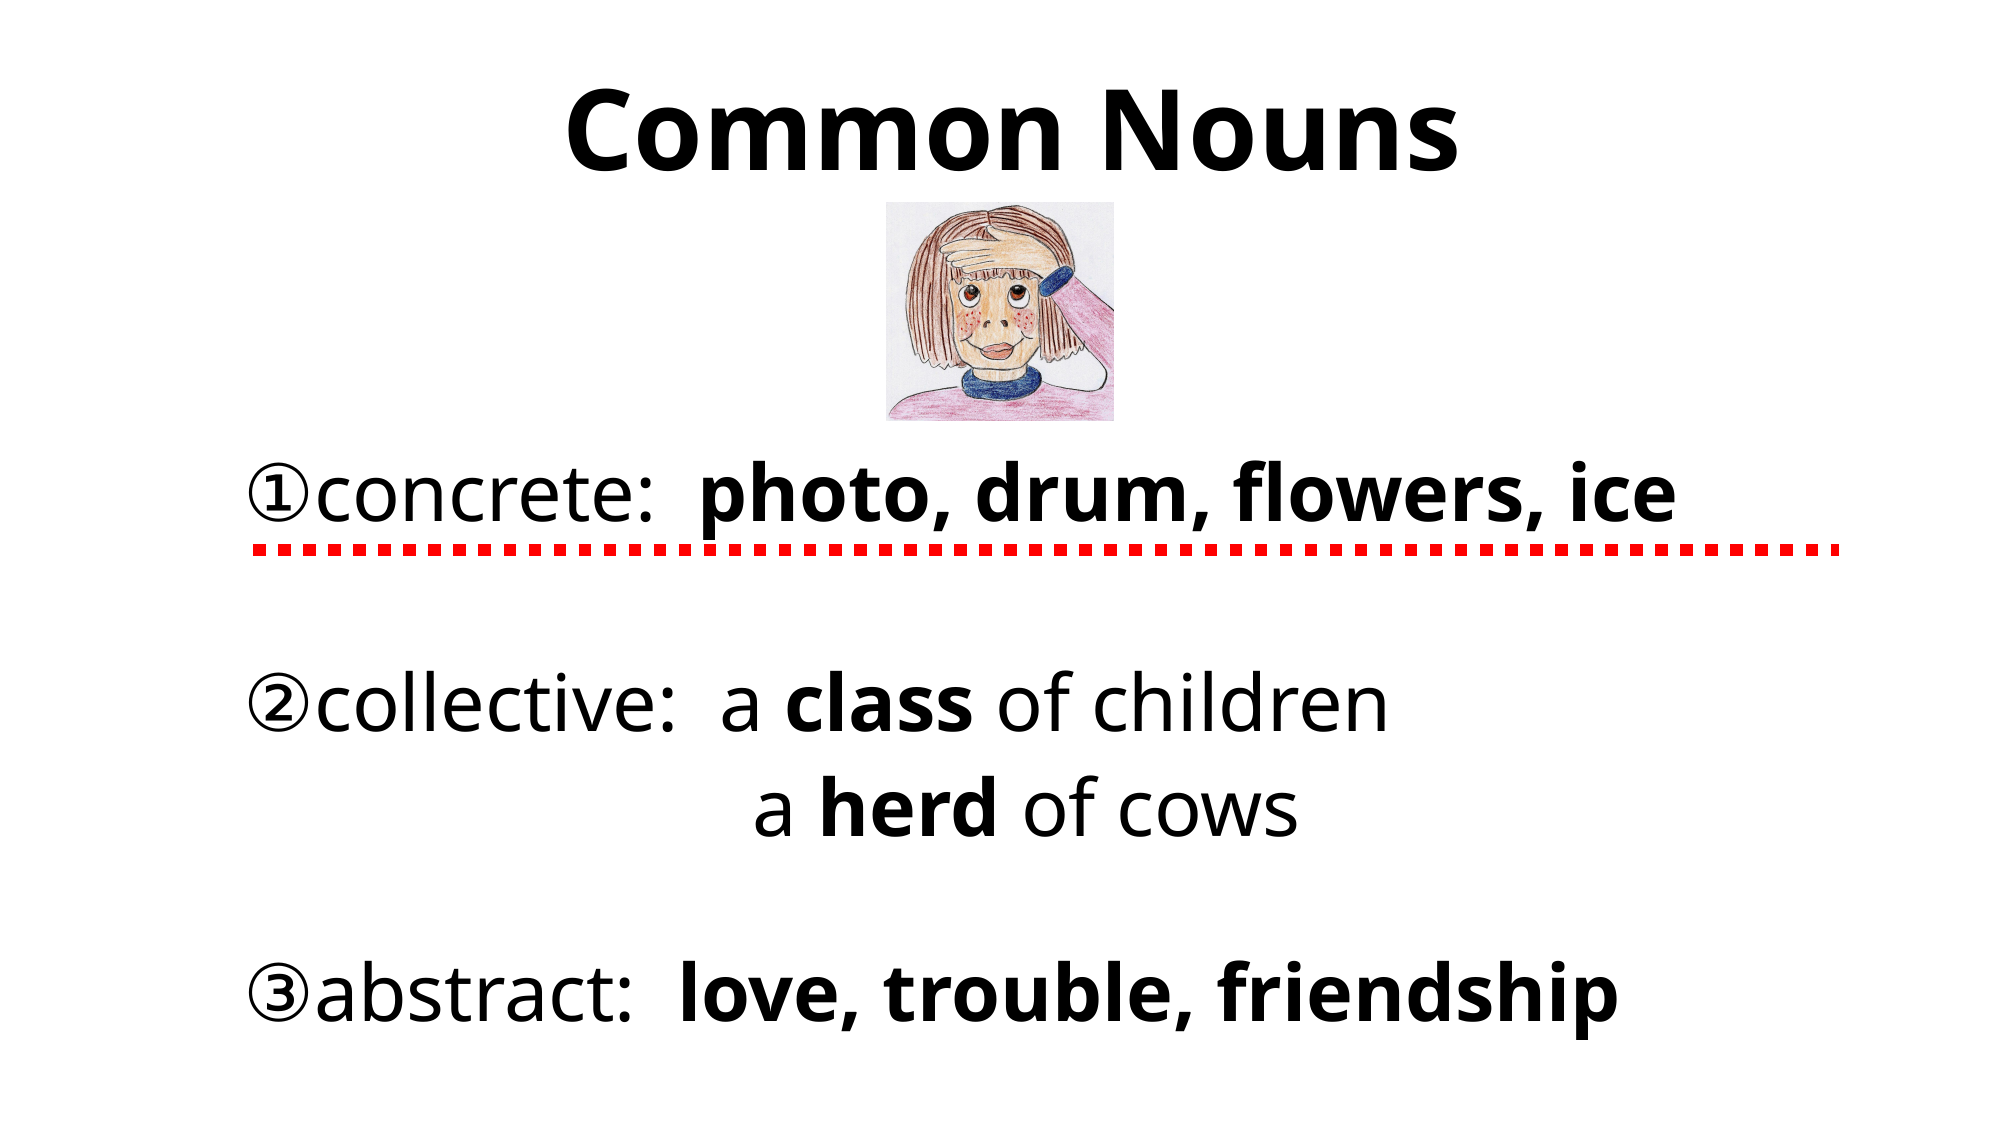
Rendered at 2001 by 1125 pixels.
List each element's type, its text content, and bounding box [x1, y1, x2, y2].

list Common Nouns [172, 41, 1853, 203]
list ①concrete: photo, drum, flowers, ice ②collective: a class of children a herd of cows ③abstract: love, trouble, friendship [85, 445, 1907, 1052]
picture [886, 202, 1114, 421]
